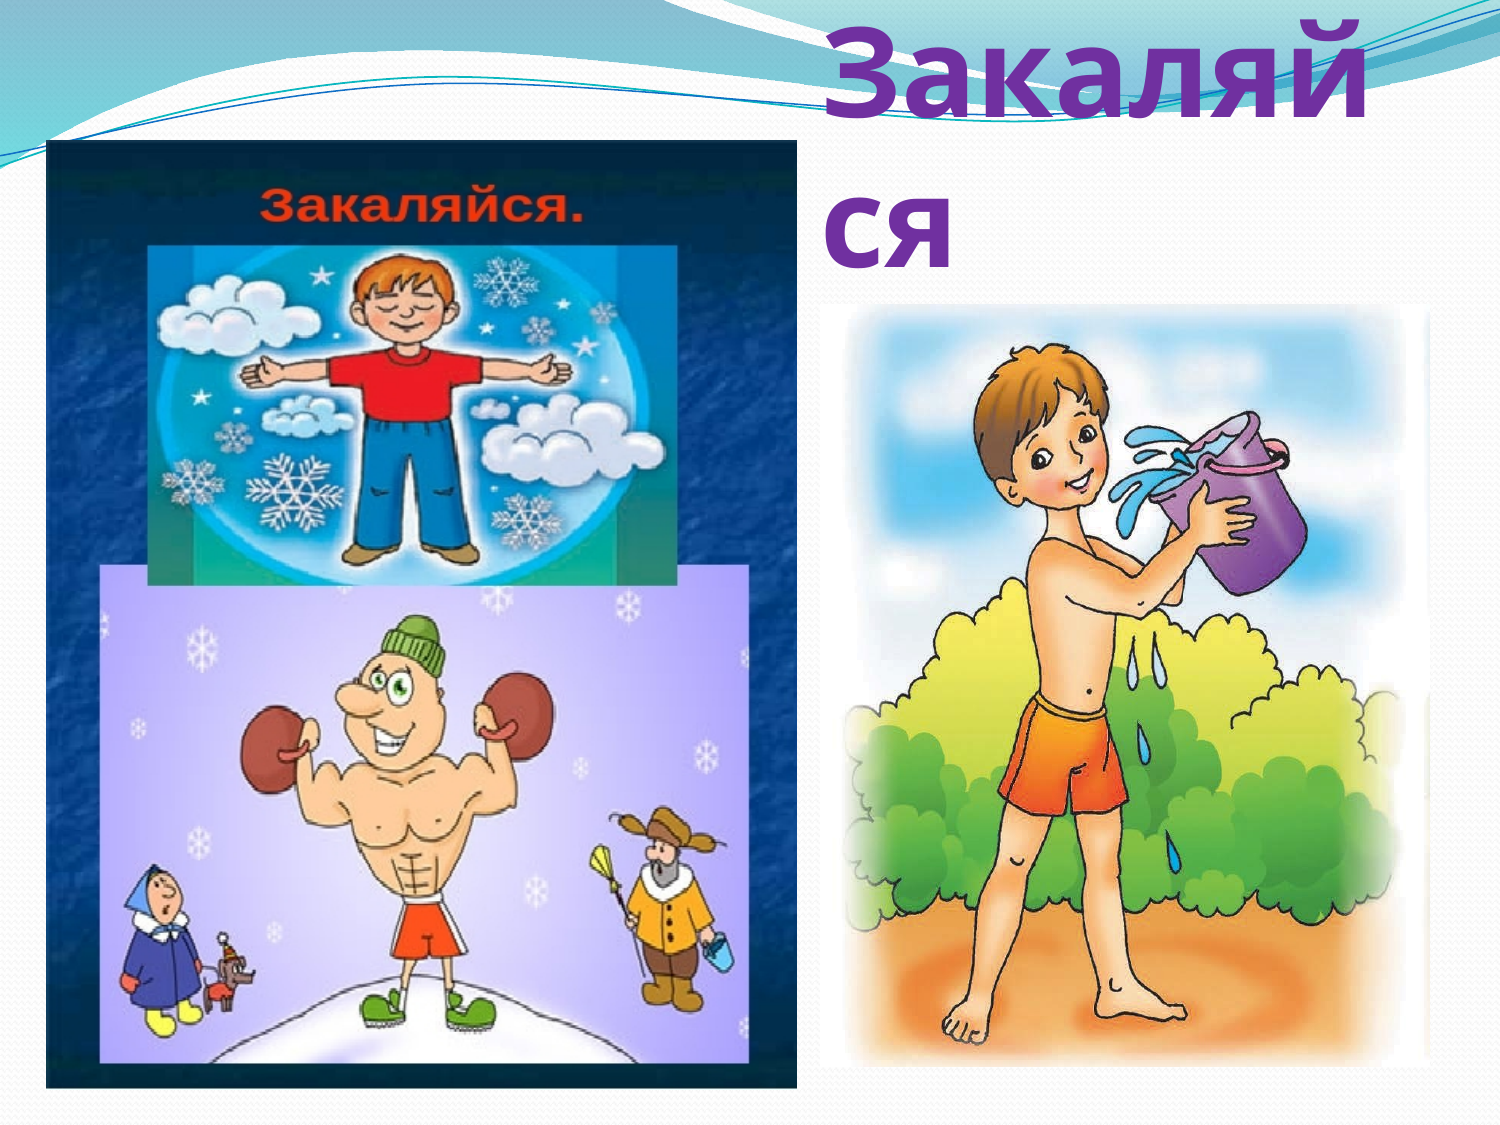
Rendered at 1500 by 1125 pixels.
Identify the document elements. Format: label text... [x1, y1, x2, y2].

title 2. Закаляйся [820, 115, 1425, 293]
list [820, 304, 1430, 1067]
picture [46, 140, 798, 1066]
picture [46, 1057, 798, 1091]
